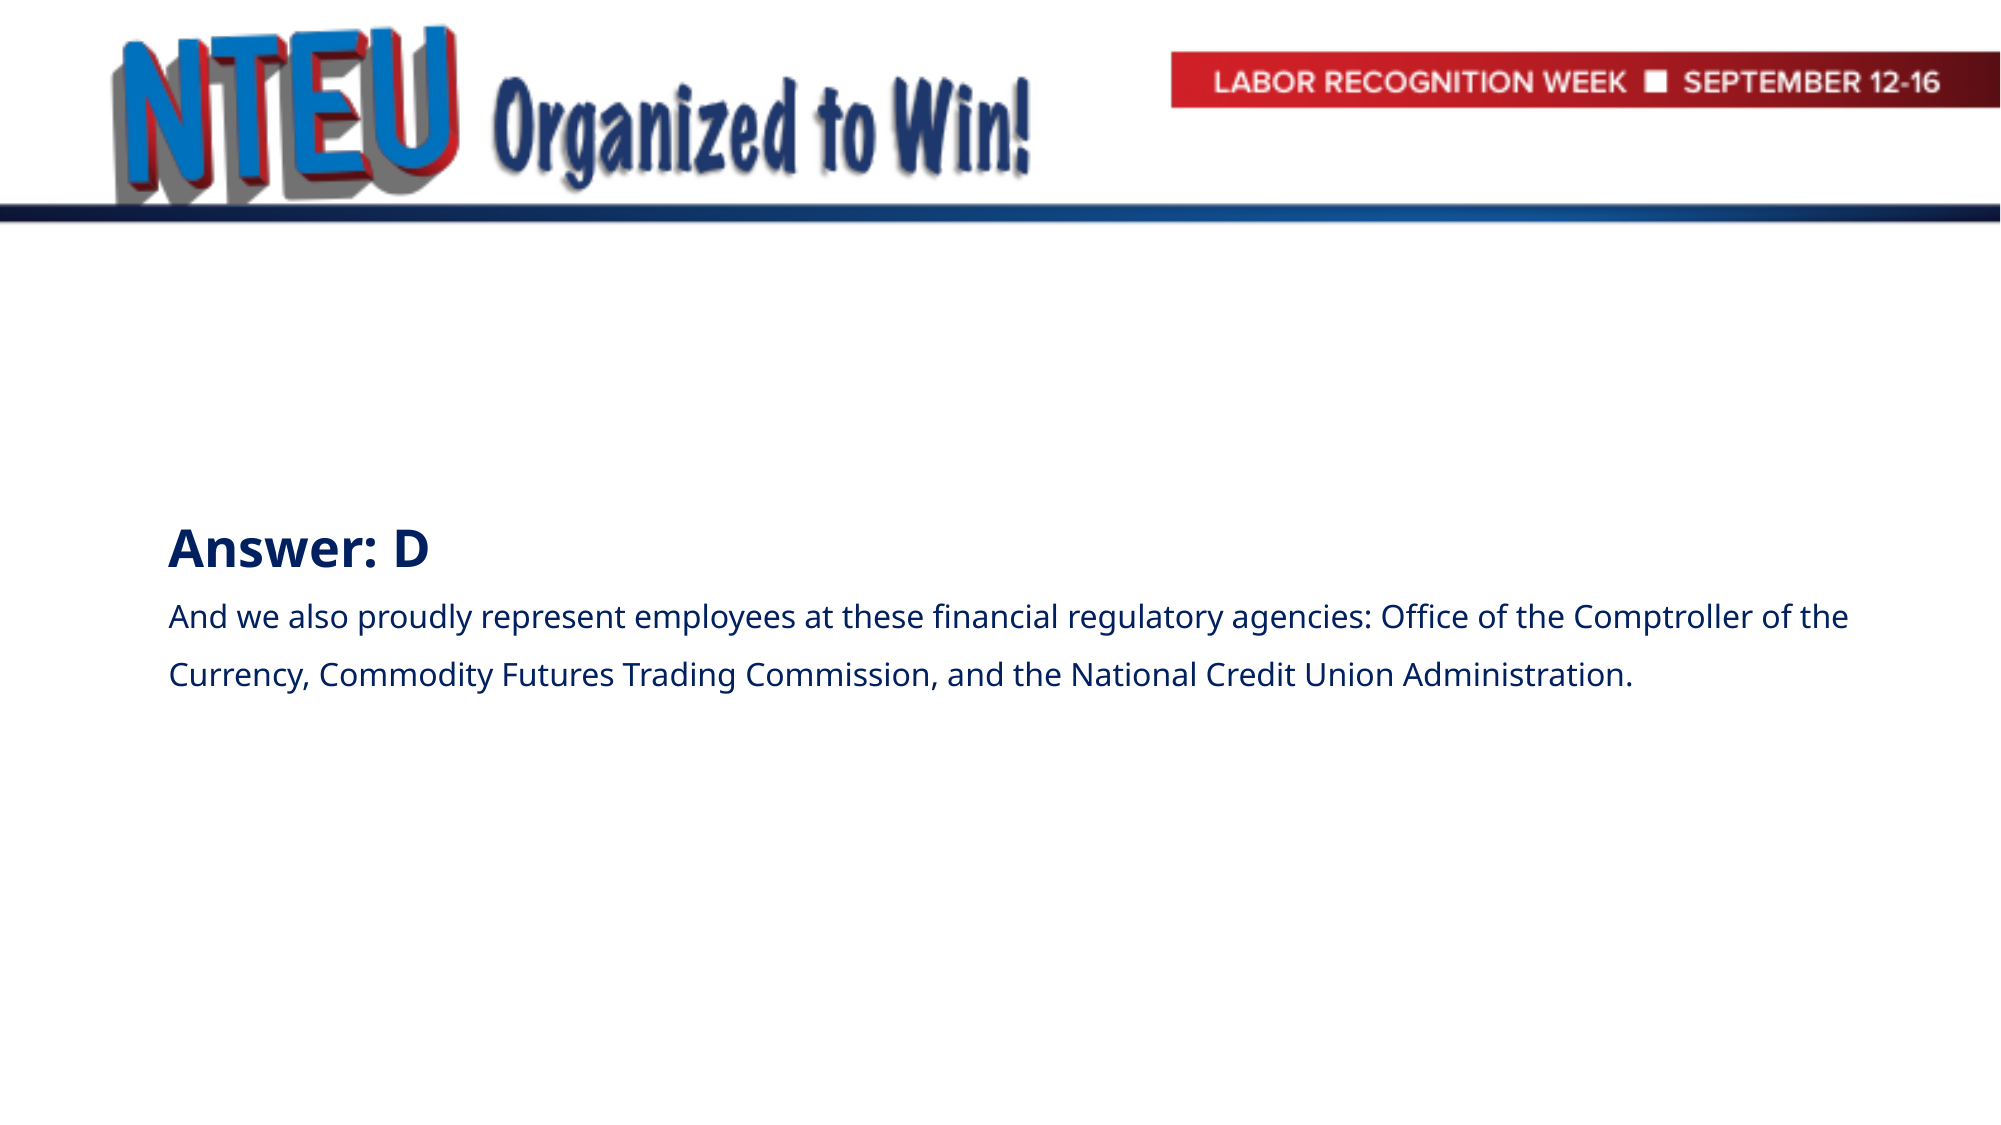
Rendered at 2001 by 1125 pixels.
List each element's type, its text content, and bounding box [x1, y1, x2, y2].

picture [0, 7, 2001, 372]
title Answer: D And we also proudly represent employees at these financial regulatory agencies: Office of the Comptroller of the Currency, Commodity Futures Trading Commission, and the National Credit Union Administration. [153, 453, 1879, 786]
